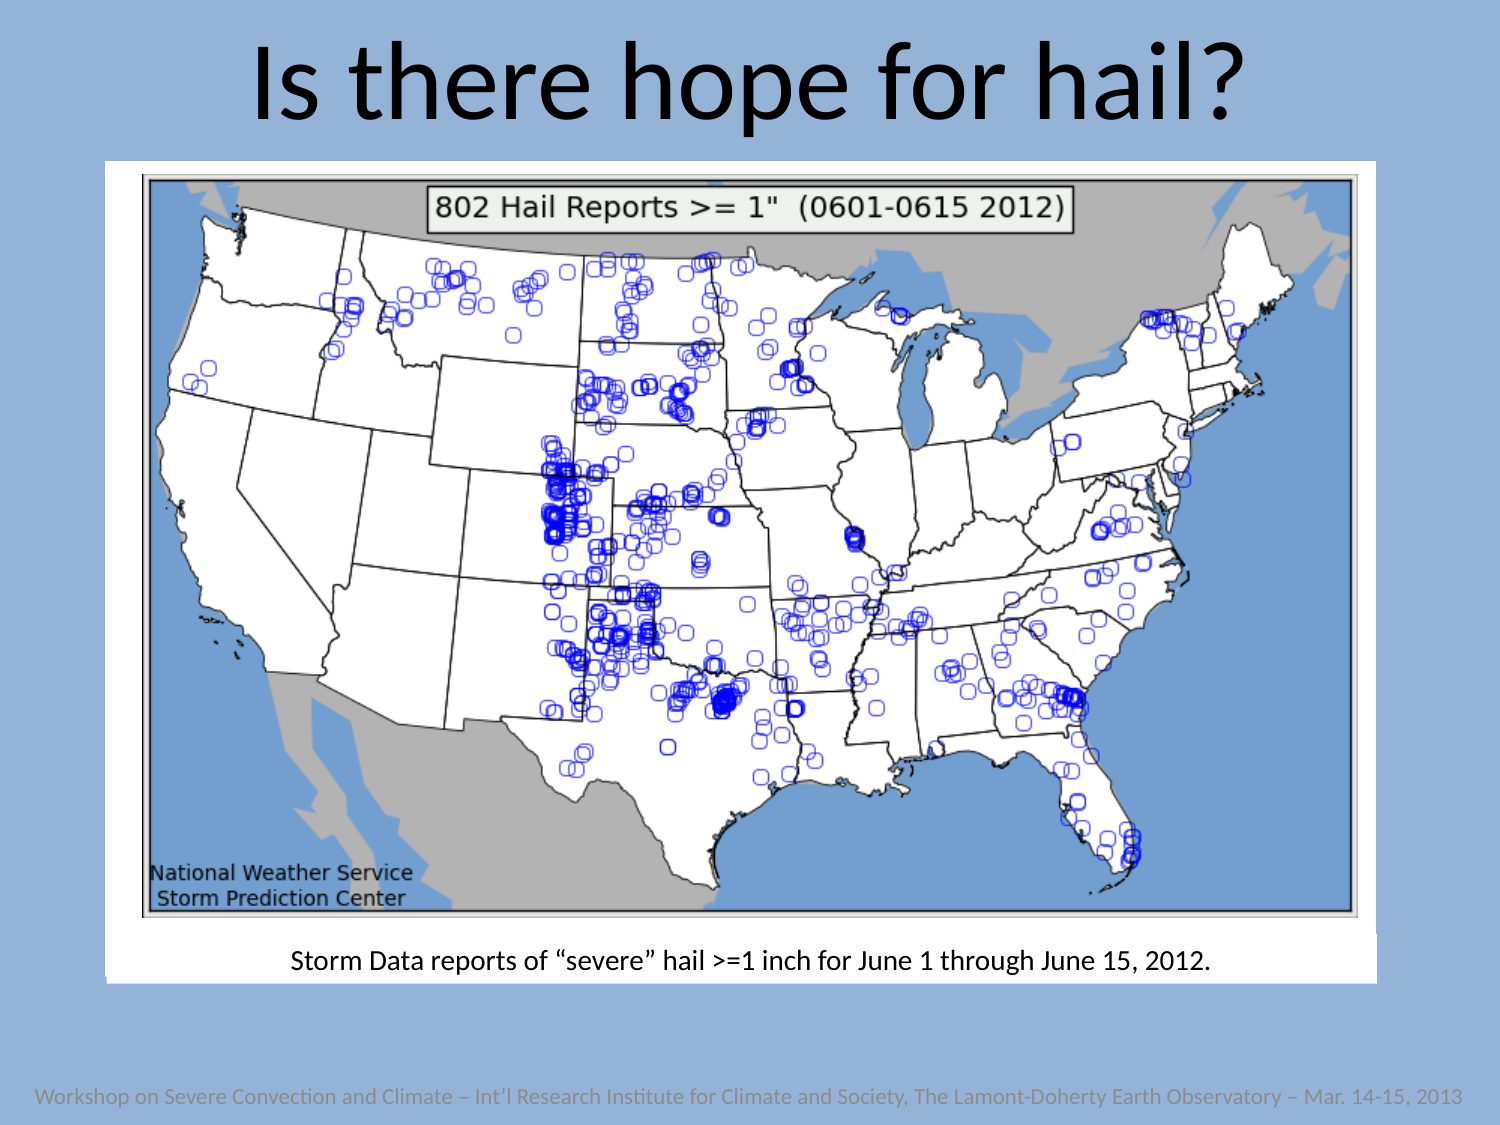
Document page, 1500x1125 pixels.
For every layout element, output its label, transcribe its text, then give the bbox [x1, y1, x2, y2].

picture [142, 174, 1358, 918]
footer Workshop on Severe Convection and Climate – Int’l Research Institute for Climate and Society, The Lamont-Doherty Earth Observatory – Mar. 14-15, 2013 [0, 1065, 1500, 1125]
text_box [104, 161, 1376, 978]
text_box Is there hope for hail? [0, 0, 1500, 150]
